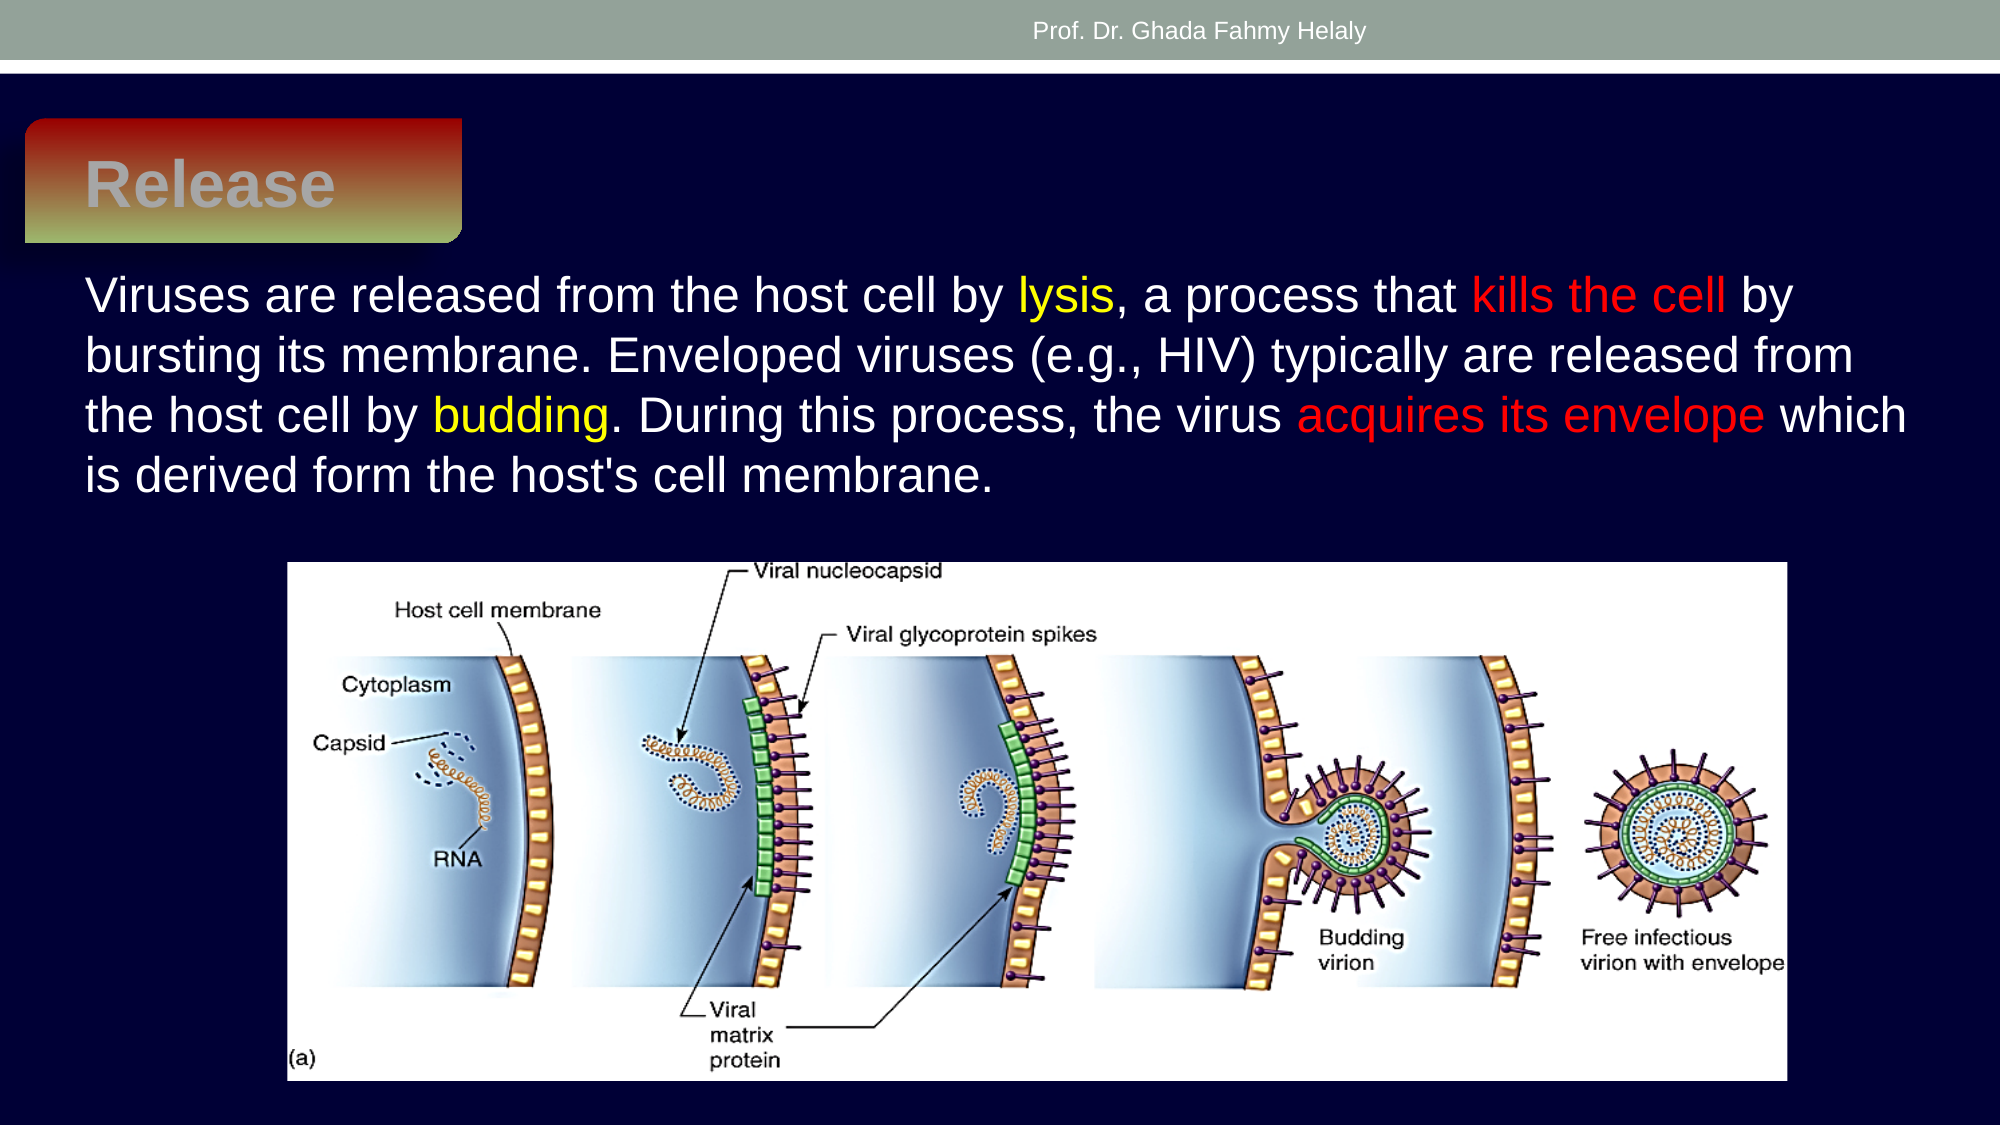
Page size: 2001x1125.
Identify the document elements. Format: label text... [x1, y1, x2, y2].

text_box Viruses are released from the host cell by lysis, a process that kills the cell by bursting its membrane. Enveloped viruses (e.g., HIV) typically are released from the host cell by budding. During this process, the virus acquires its envelope which is derived form the host's cell membrane. [70, 255, 1933, 511]
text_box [24, 118, 463, 244]
picture [287, 562, 1788, 1082]
footer Prof. Dr. Ghada Fahmy Helaly [750, 3, 1650, 57]
